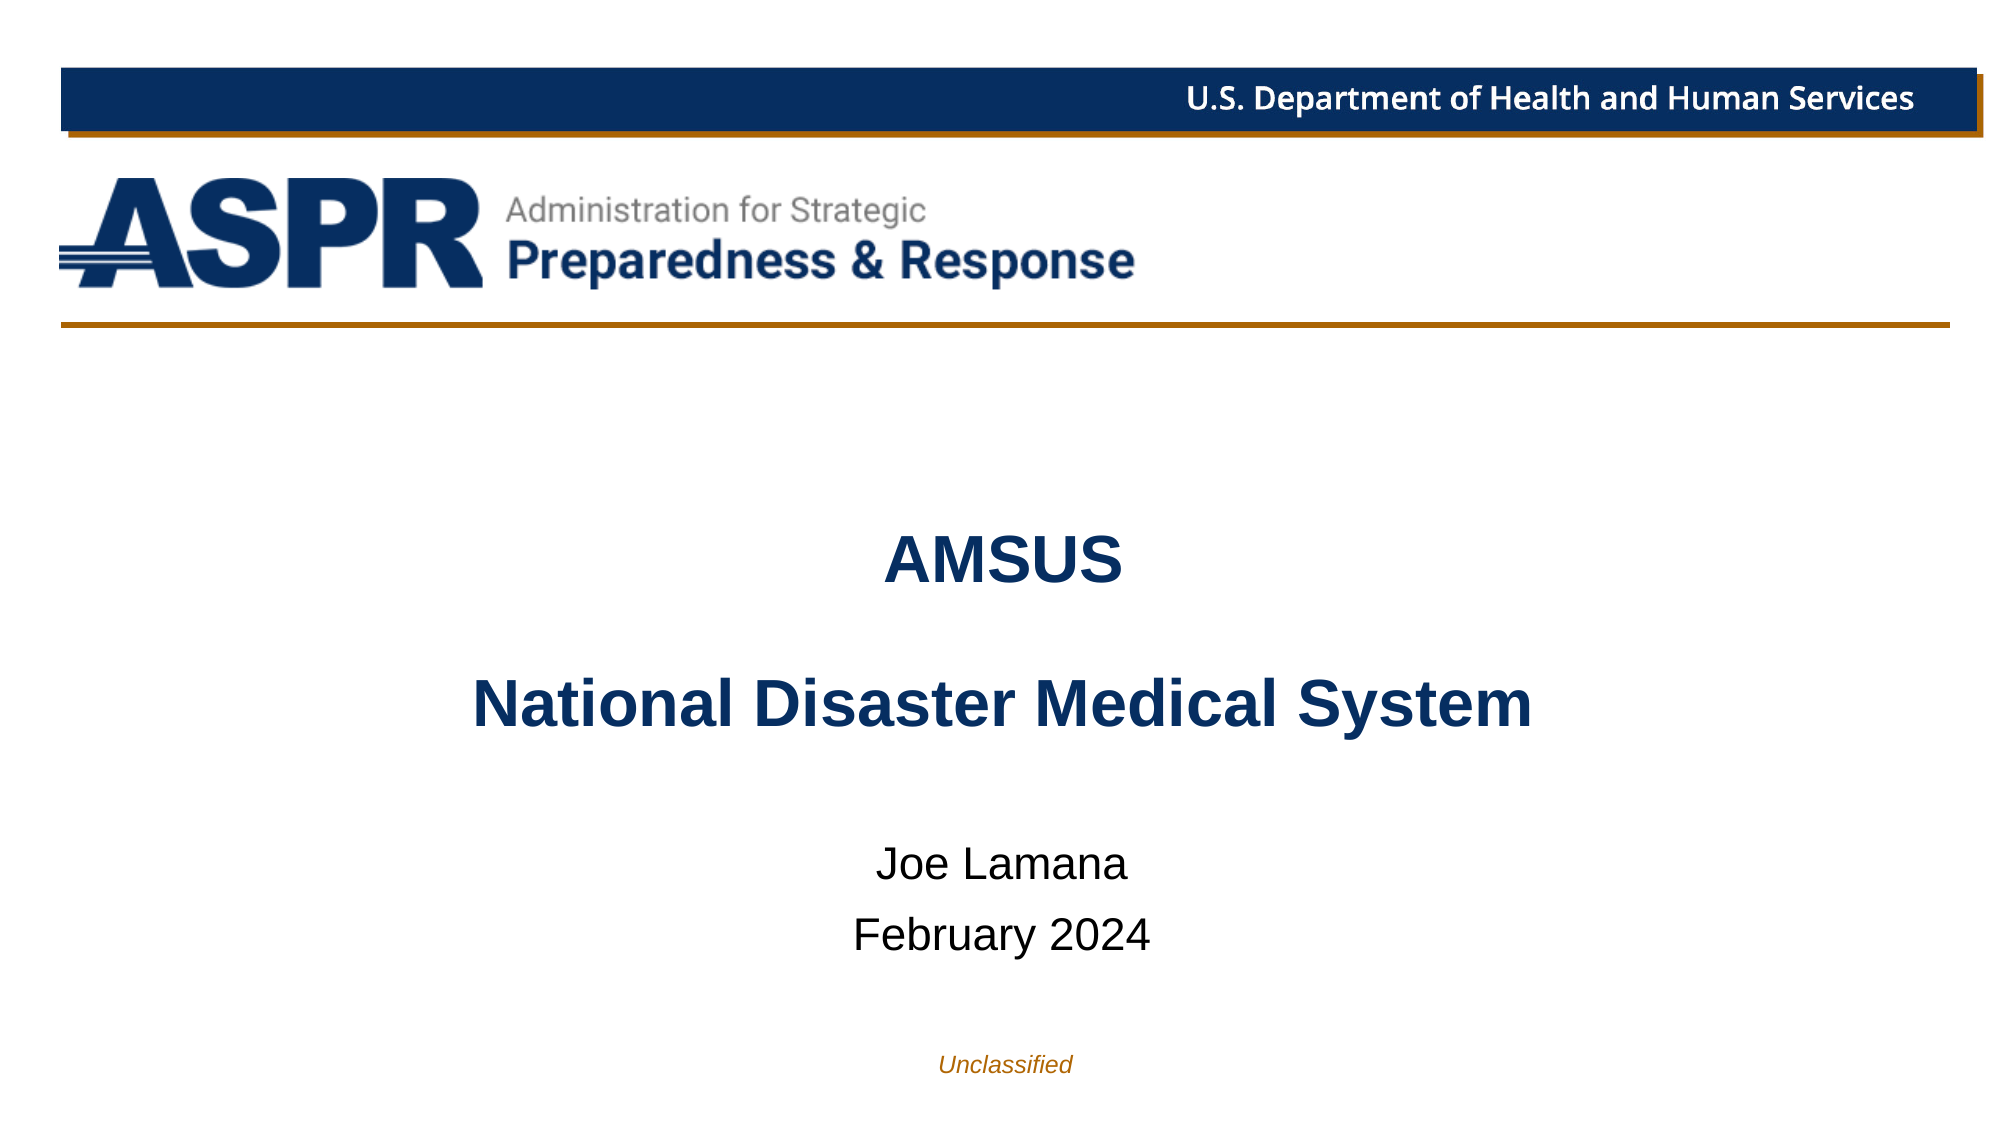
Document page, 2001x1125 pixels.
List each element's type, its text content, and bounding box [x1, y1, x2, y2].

picture [59, 178, 1143, 296]
subtitle Joe Lamana February 2024 [251, 832, 1752, 1031]
title AMSUS National Disaster Medical System [253, 444, 1754, 748]
picture [59, 60, 1987, 151]
